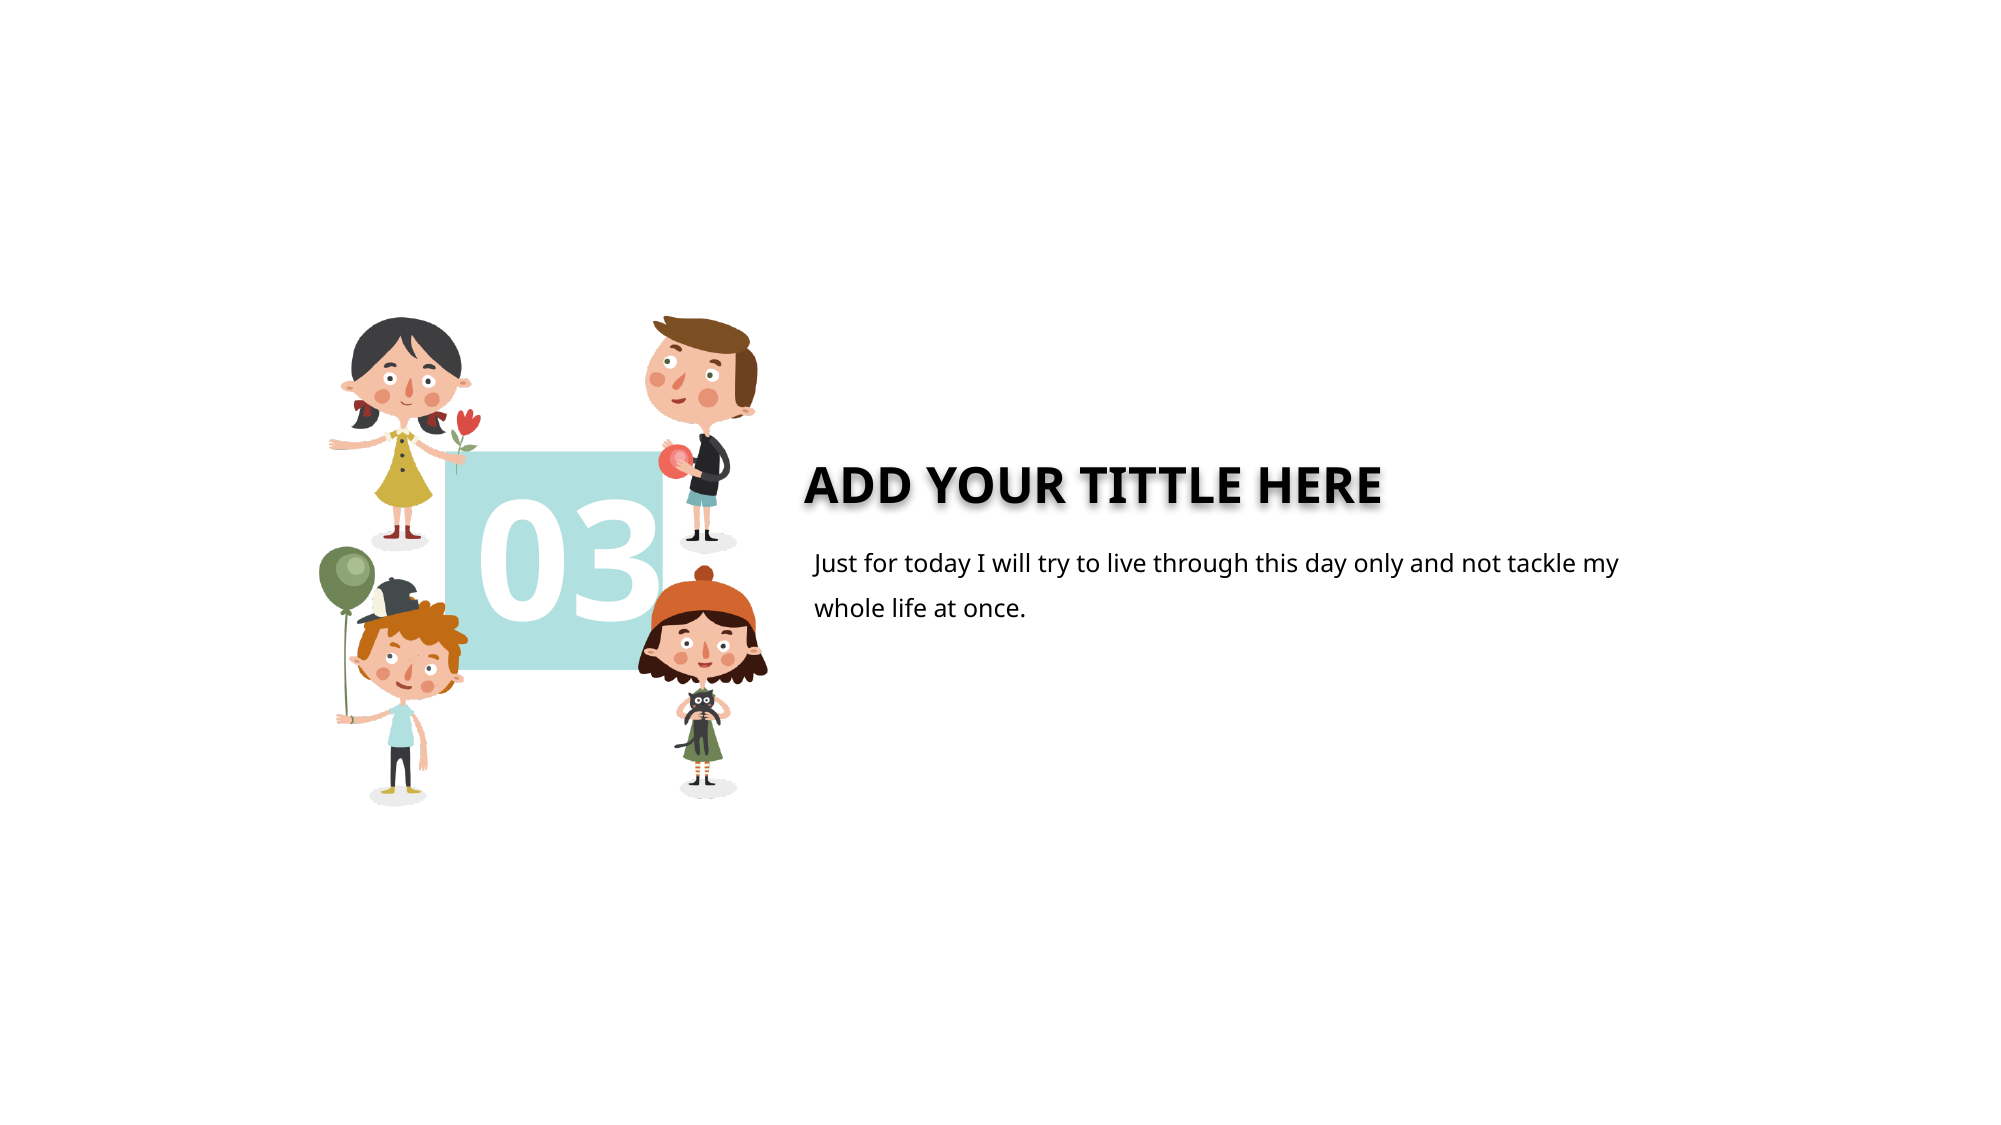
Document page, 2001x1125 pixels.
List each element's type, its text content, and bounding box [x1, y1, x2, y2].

text_box ADD YOUR TITTLE HERE [856, 445, 1734, 521]
picture [244, 297, 856, 835]
text_box Just for today I will try to live through this day only and not tackle my whole life at once. [856, 525, 1684, 630]
